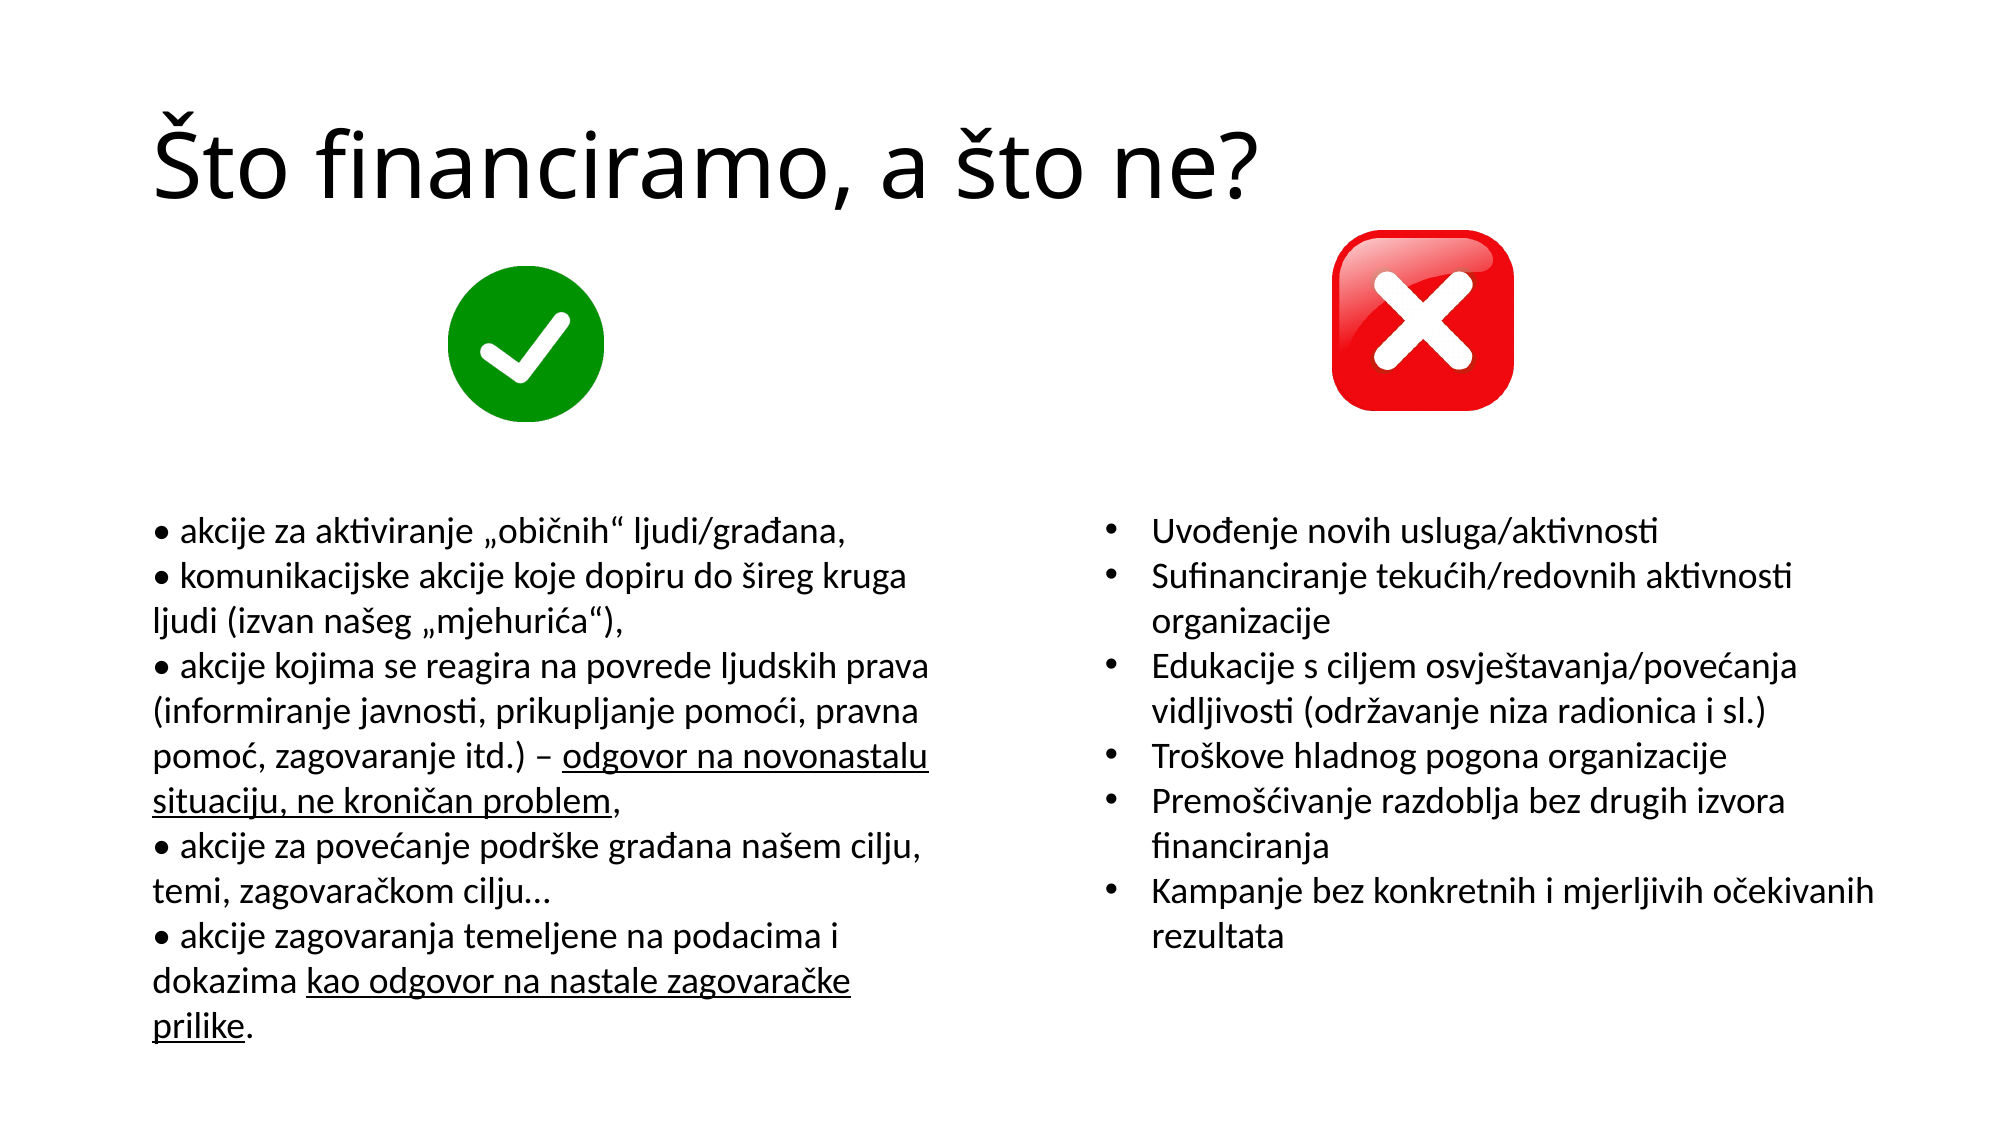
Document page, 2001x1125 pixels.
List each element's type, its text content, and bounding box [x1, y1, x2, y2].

title Što financiramo, a što ne? [137, 59, 1863, 278]
text_box Uvođenje novih usluga/aktivnosti Sufinanciranje tekućih/redovnih aktivnosti organizacije Edukacije s ciljem osvještavanja/povećanja vidljivosti (održavanje niza radionica i sl.) Troškove hladnog pogona organizacije Premošćivanje razdoblja bez drugih izvora financiranja Kampanje bez konkretnih i mjerljivih očekivanih rezultata [1090, 498, 1920, 1054]
text_box • akcije za aktiviranje „običnih“ ljudi/građana, • komunikacijske akcije koje dopiru do šireg kruga ljudi (izvan našeg „mjehurića“), • akcije kojima se reagira na povrede ljudskih prava (informiranje javnosti, prikupljanje pomoći, pravna pomoć, zagovaranje itd.) – odgovor na novonastalu situaciju, ne kroničan problem, • akcije za povećanje podrške građana našem cilju, temi, zagovaračkom cilju… • akcije zagovaranja temeljene na podacima i dokazima kao odgovor na nastale zagovaračke prilike. [137, 498, 968, 1099]
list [1332, 230, 1514, 411]
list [448, 266, 604, 422]
